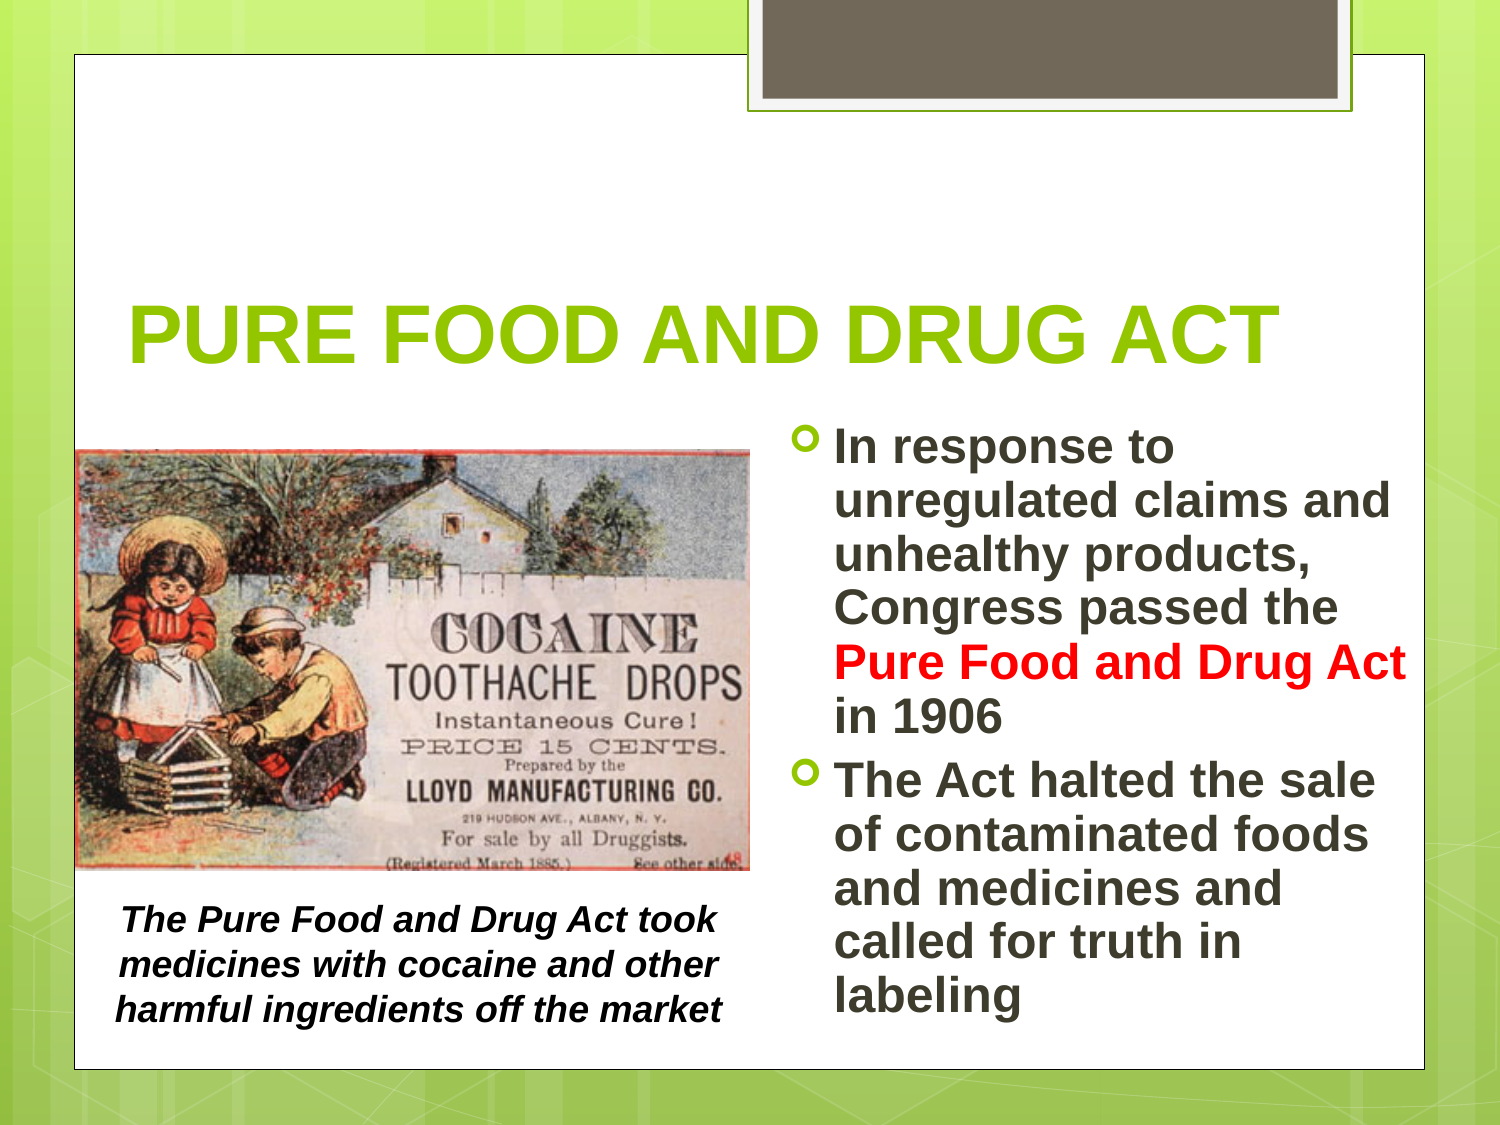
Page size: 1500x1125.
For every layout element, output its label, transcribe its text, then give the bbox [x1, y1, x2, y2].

list In response to unregulated claims and unhealthy products, Congress passed the Pure Food and Drug Act in 1906 The Act halted the sale of contaminated foods and medicines and called for truth in labeling [762, 412, 1450, 1063]
title PURE FOOD AND DRUG ACT [112, 212, 1388, 388]
text_box The Pure Food and Drug Act took medicines with cocaine and other harmful ingredients off the market [99, 887, 738, 1038]
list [74, 449, 751, 871]
